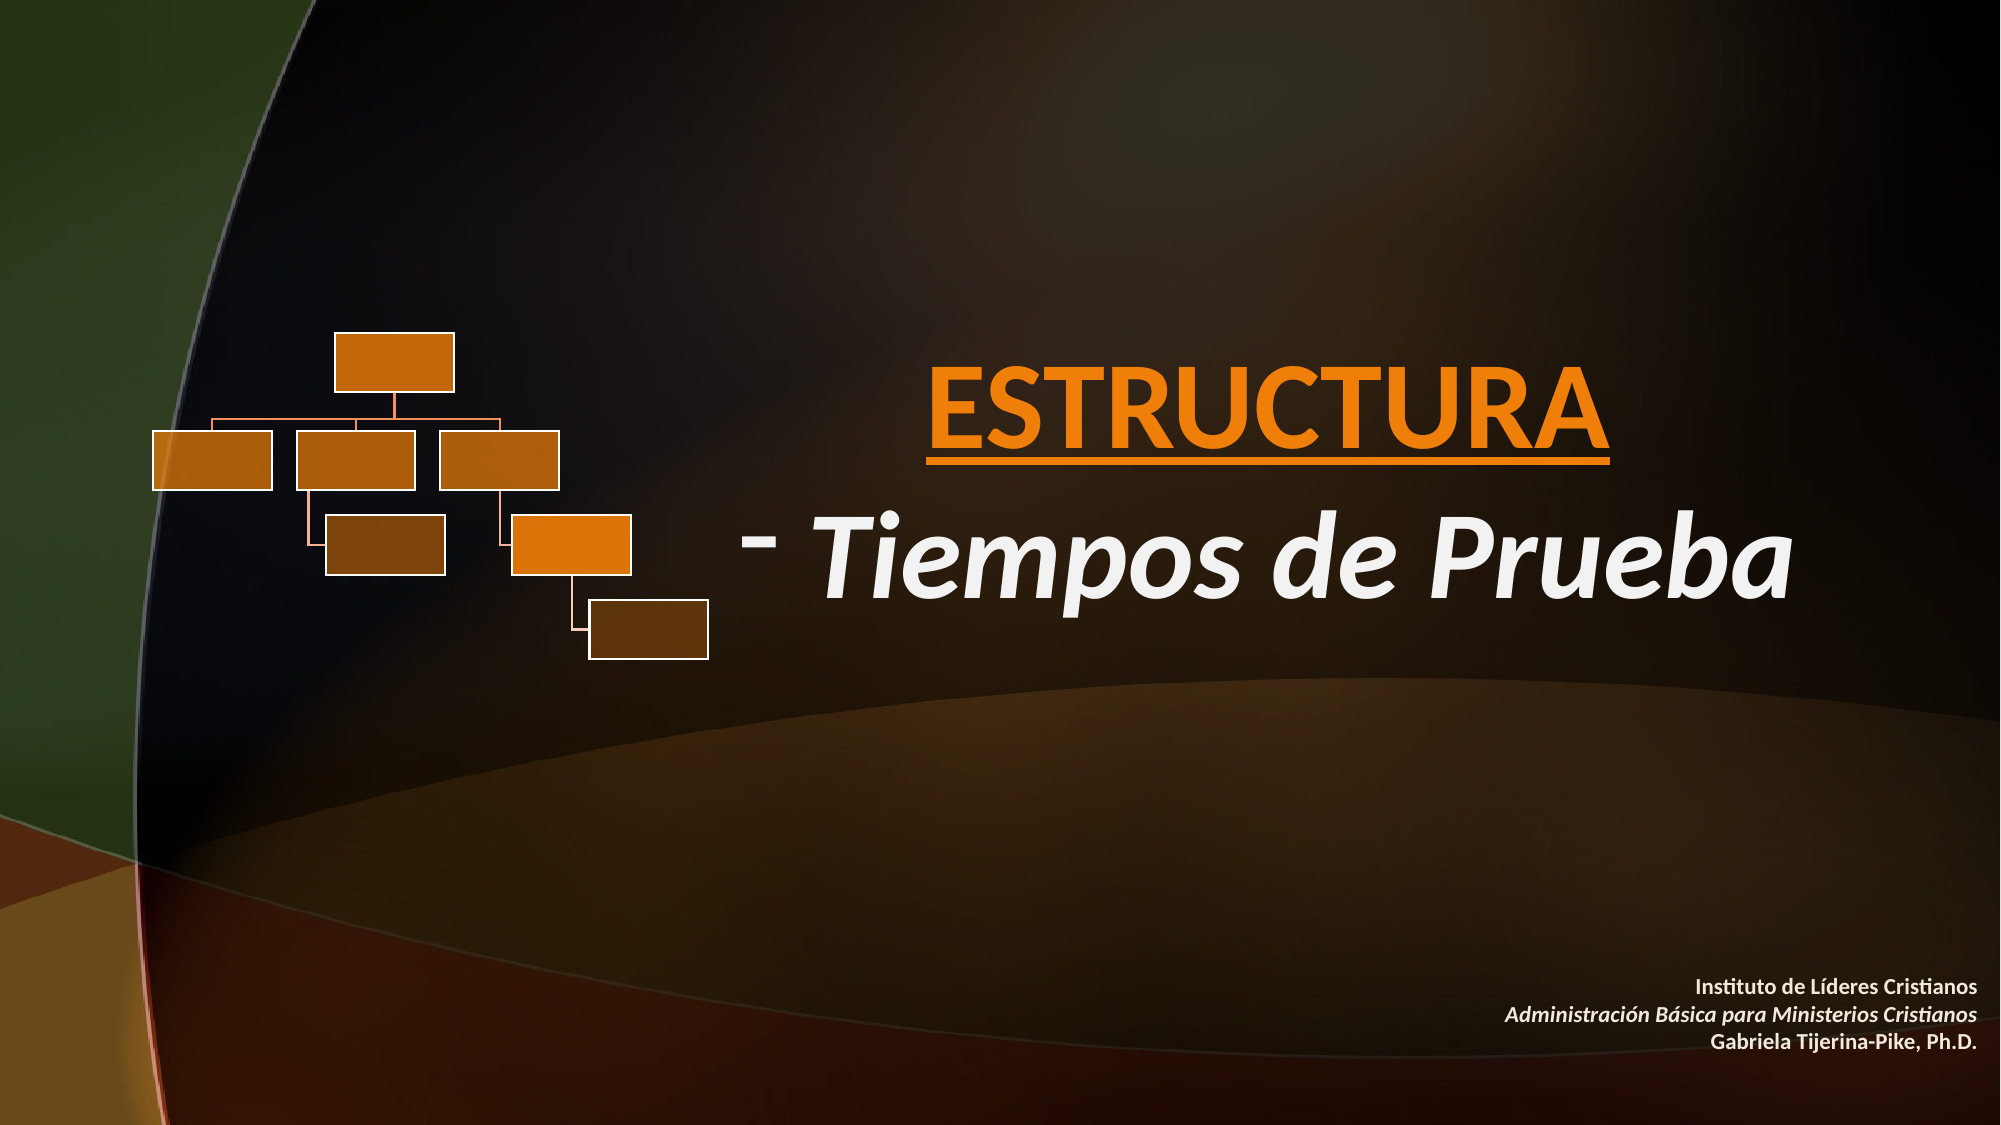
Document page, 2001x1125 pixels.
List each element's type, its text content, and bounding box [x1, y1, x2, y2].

picture [0, 0, 2001, 1125]
text_box ESTRUCTURA Tiempos de Prueba [709, 316, 1939, 782]
text_box Instituto de Líderes Cristianos Administración Básica para Ministerios Cristianos Gabriela Tijerina-Pike, Ph.D. [368, 904, 1993, 1122]
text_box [152, 219, 709, 787]
